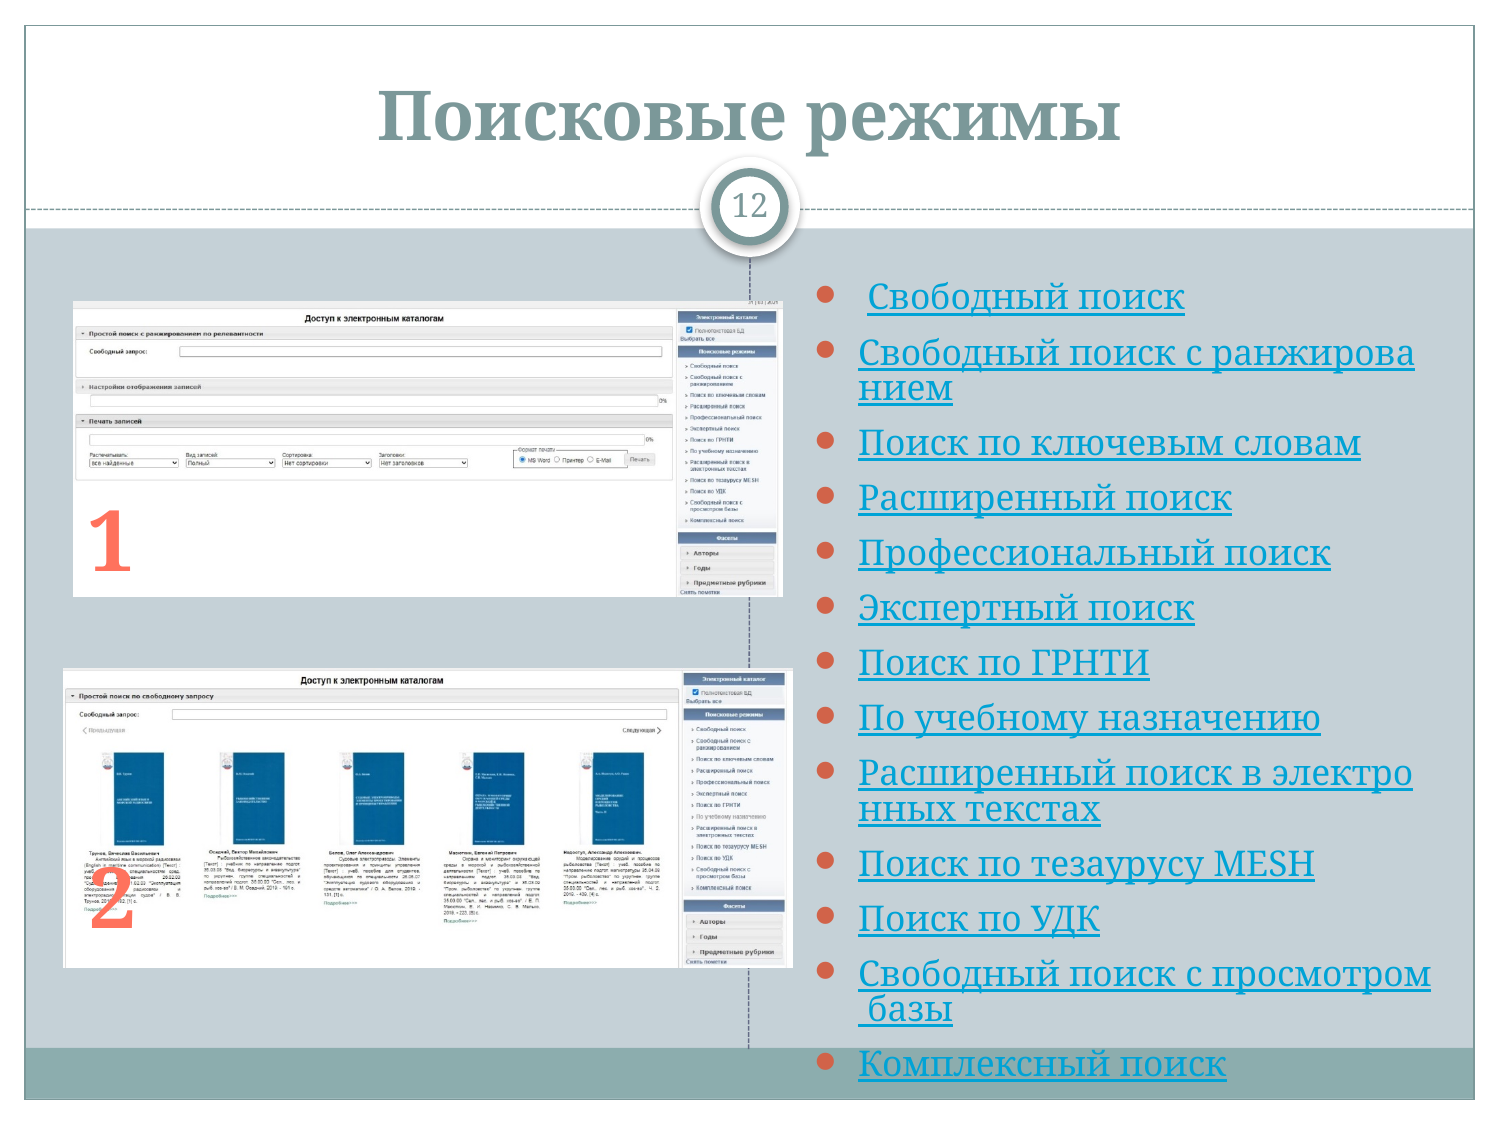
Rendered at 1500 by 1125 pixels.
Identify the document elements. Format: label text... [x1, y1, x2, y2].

picture [62, 668, 793, 969]
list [73, 301, 783, 597]
slide_number 12 [712, 170, 788, 243]
title Поисковые режимы [49, 37, 1450, 162]
list Свободный поиск Свободный поиск с ранжированием Поиск по ключевым словам Расширенный поиск Профессиональный поиск Экспертный поиск Поиск по ГРНТИ По учебному назначению Расширенный поиск в электронных текстах Поиск по тезаурусу MESH Поиск по УДК Свободный поиск с просмотром базы Комплексный поиск [799, 267, 1450, 1000]
